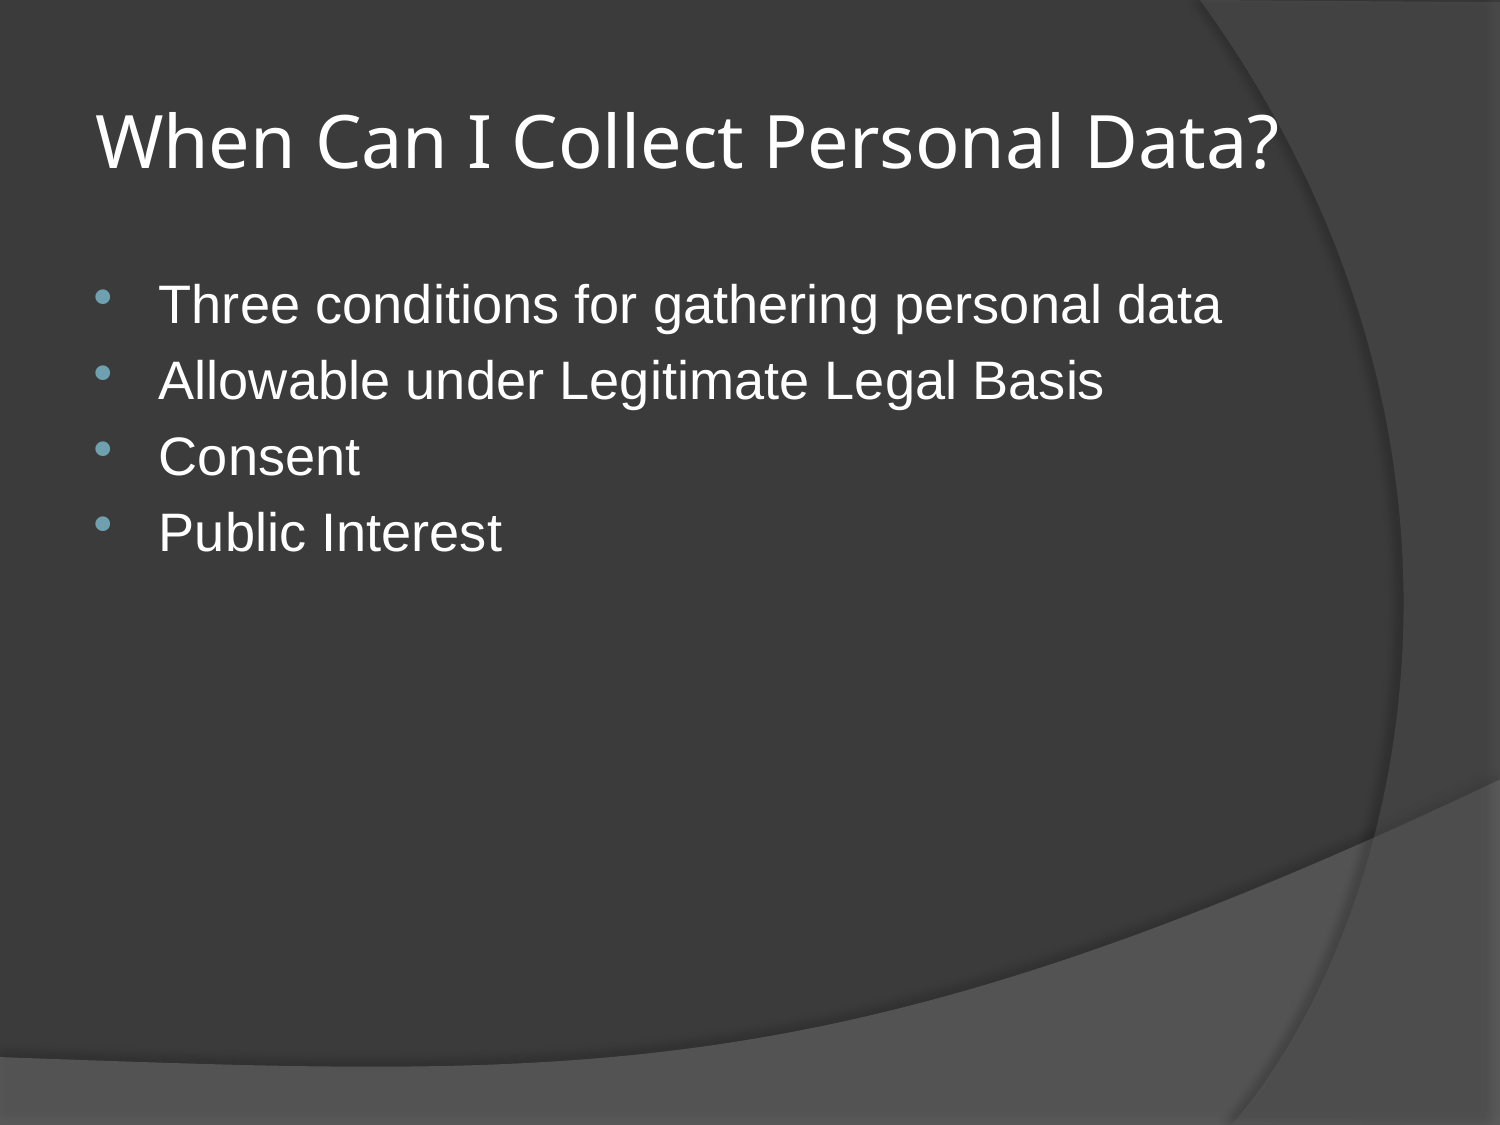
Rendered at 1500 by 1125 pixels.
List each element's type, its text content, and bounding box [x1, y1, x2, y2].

list Three conditions for gathering personal data Allowable under Legitimate Legal Basis Consent Public Interest [75, 262, 1450, 1005]
title When Can I Collect Personal Data? [75, 45, 1300, 233]
